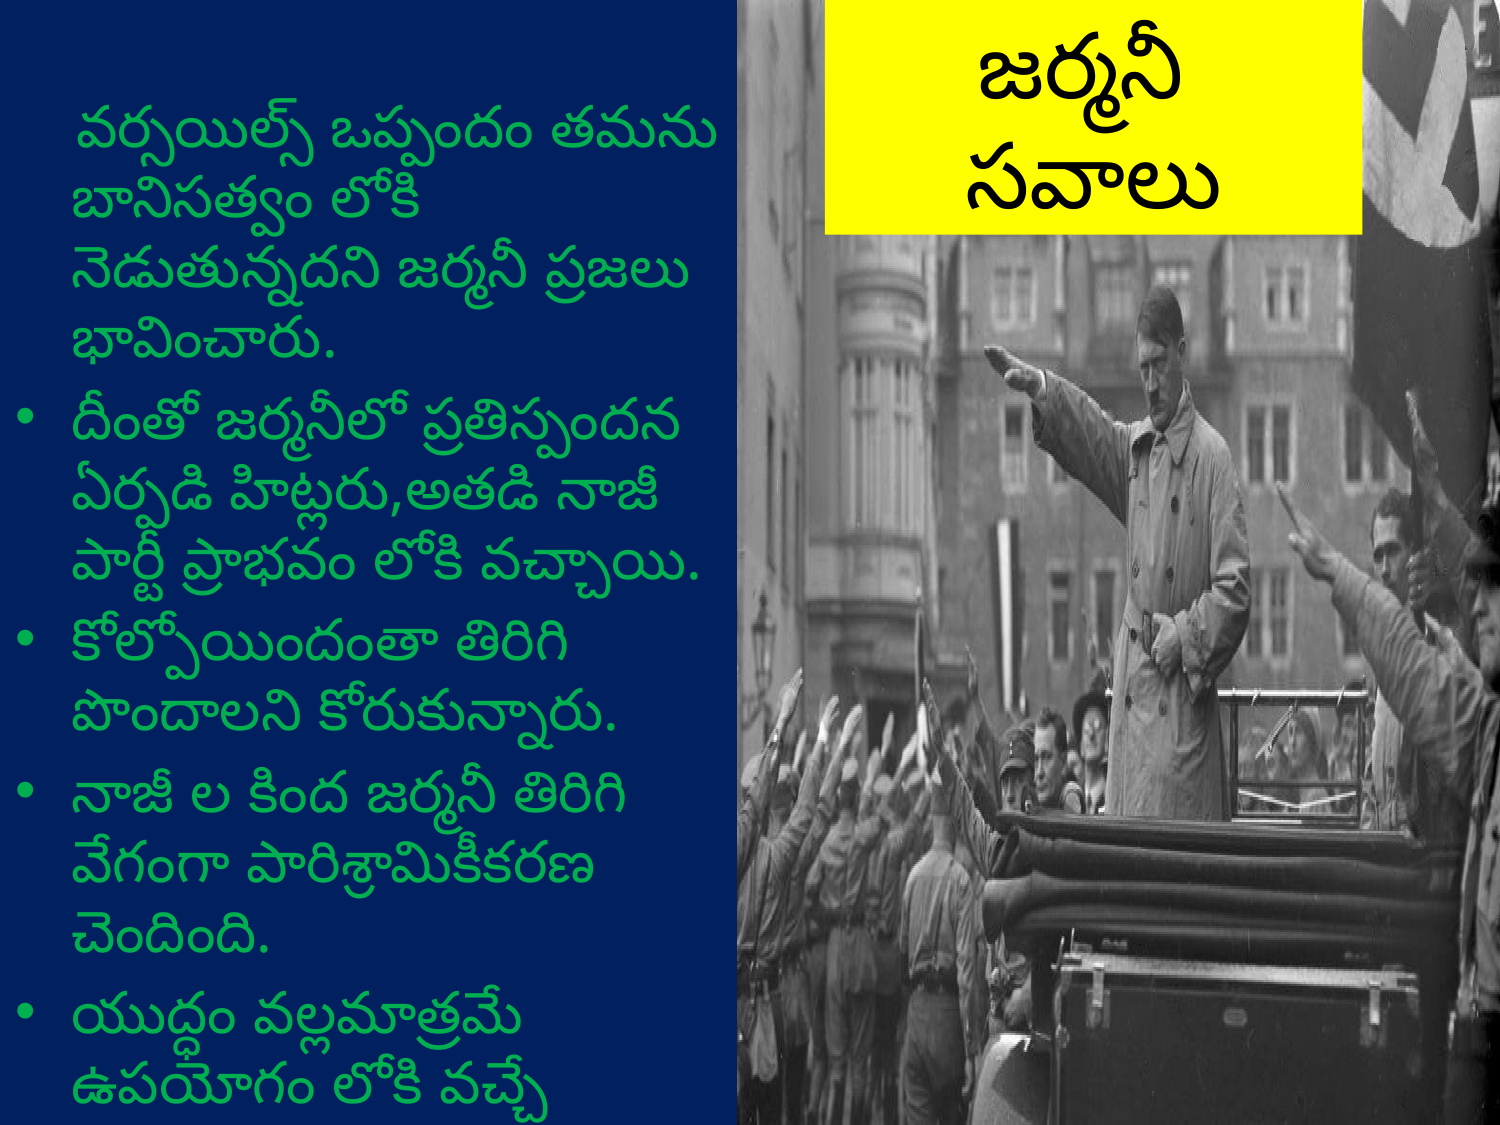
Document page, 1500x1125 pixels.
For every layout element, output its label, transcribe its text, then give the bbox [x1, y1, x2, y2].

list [737, 0, 1500, 1125]
list వర్సయిల్స్ ఒప్పందం తమను బానిసత్వం లోకి నెడుతున్నదని జర్మనీ ప్రజలు భావించారు. దీంతో జర్మనీలో ప్రతిస్పందన ఏర్పడి హిట్లరు,అతడి నాజీ పార్టీ ప్రాభవం లోకి వచ్చాయి. కోల్పోయిందంతా తిరిగి పొందాలని కోరుకున్నారు. నాజీ ల కింద జర్మనీ తిరిగి వేగంగా పారిశ్రామికీకరణ చెందింది. యుద్ధం వల్లమాత్రమే ఉపయోగం లోకి వచ్చే ఆయుధపరిశ్రమను,అతి పెద్ద సైన్యాన్ని నిర్మించుకుంది. [0, 0, 735, 1125]
